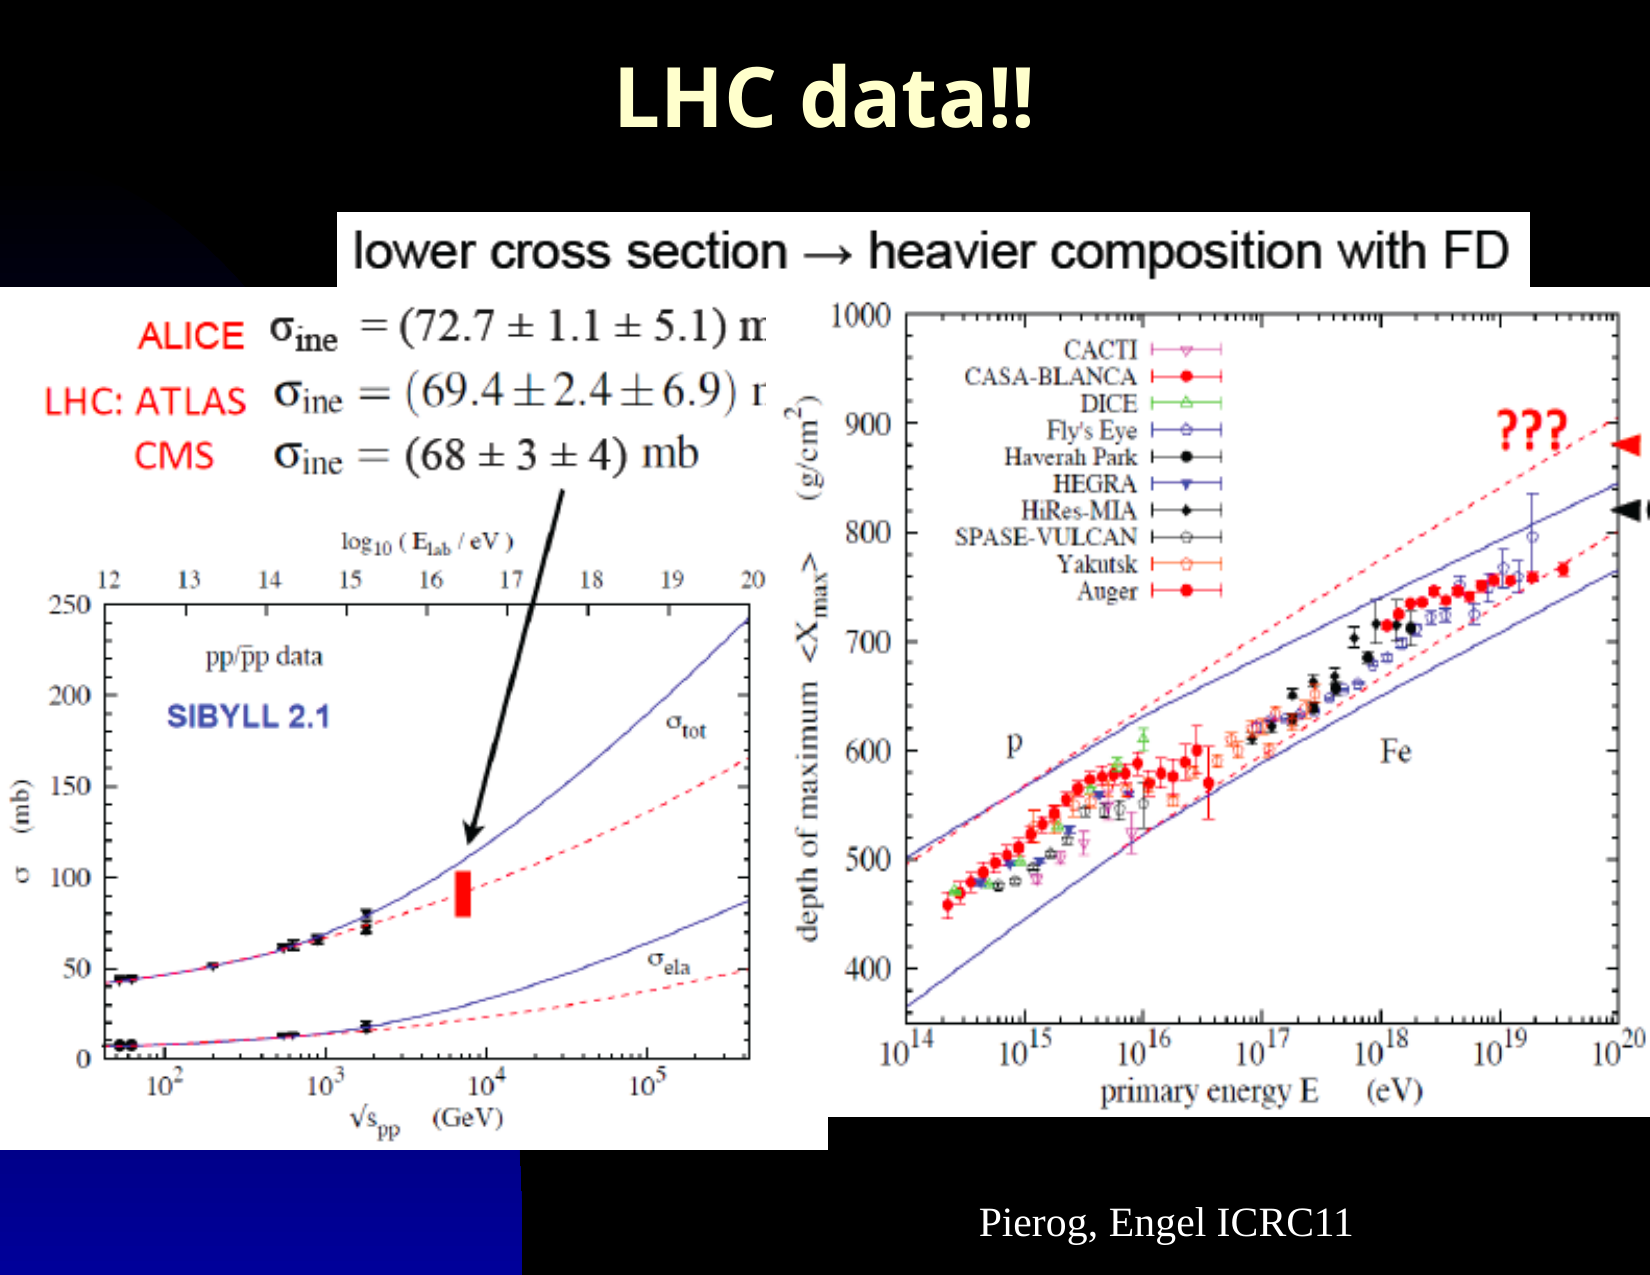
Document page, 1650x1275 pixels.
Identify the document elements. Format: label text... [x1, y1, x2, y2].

text_box Pierog, Engel ICRC11 [963, 1187, 1370, 1253]
title LHC data!! [54, 0, 1596, 213]
picture [0, 212, 1650, 1151]
